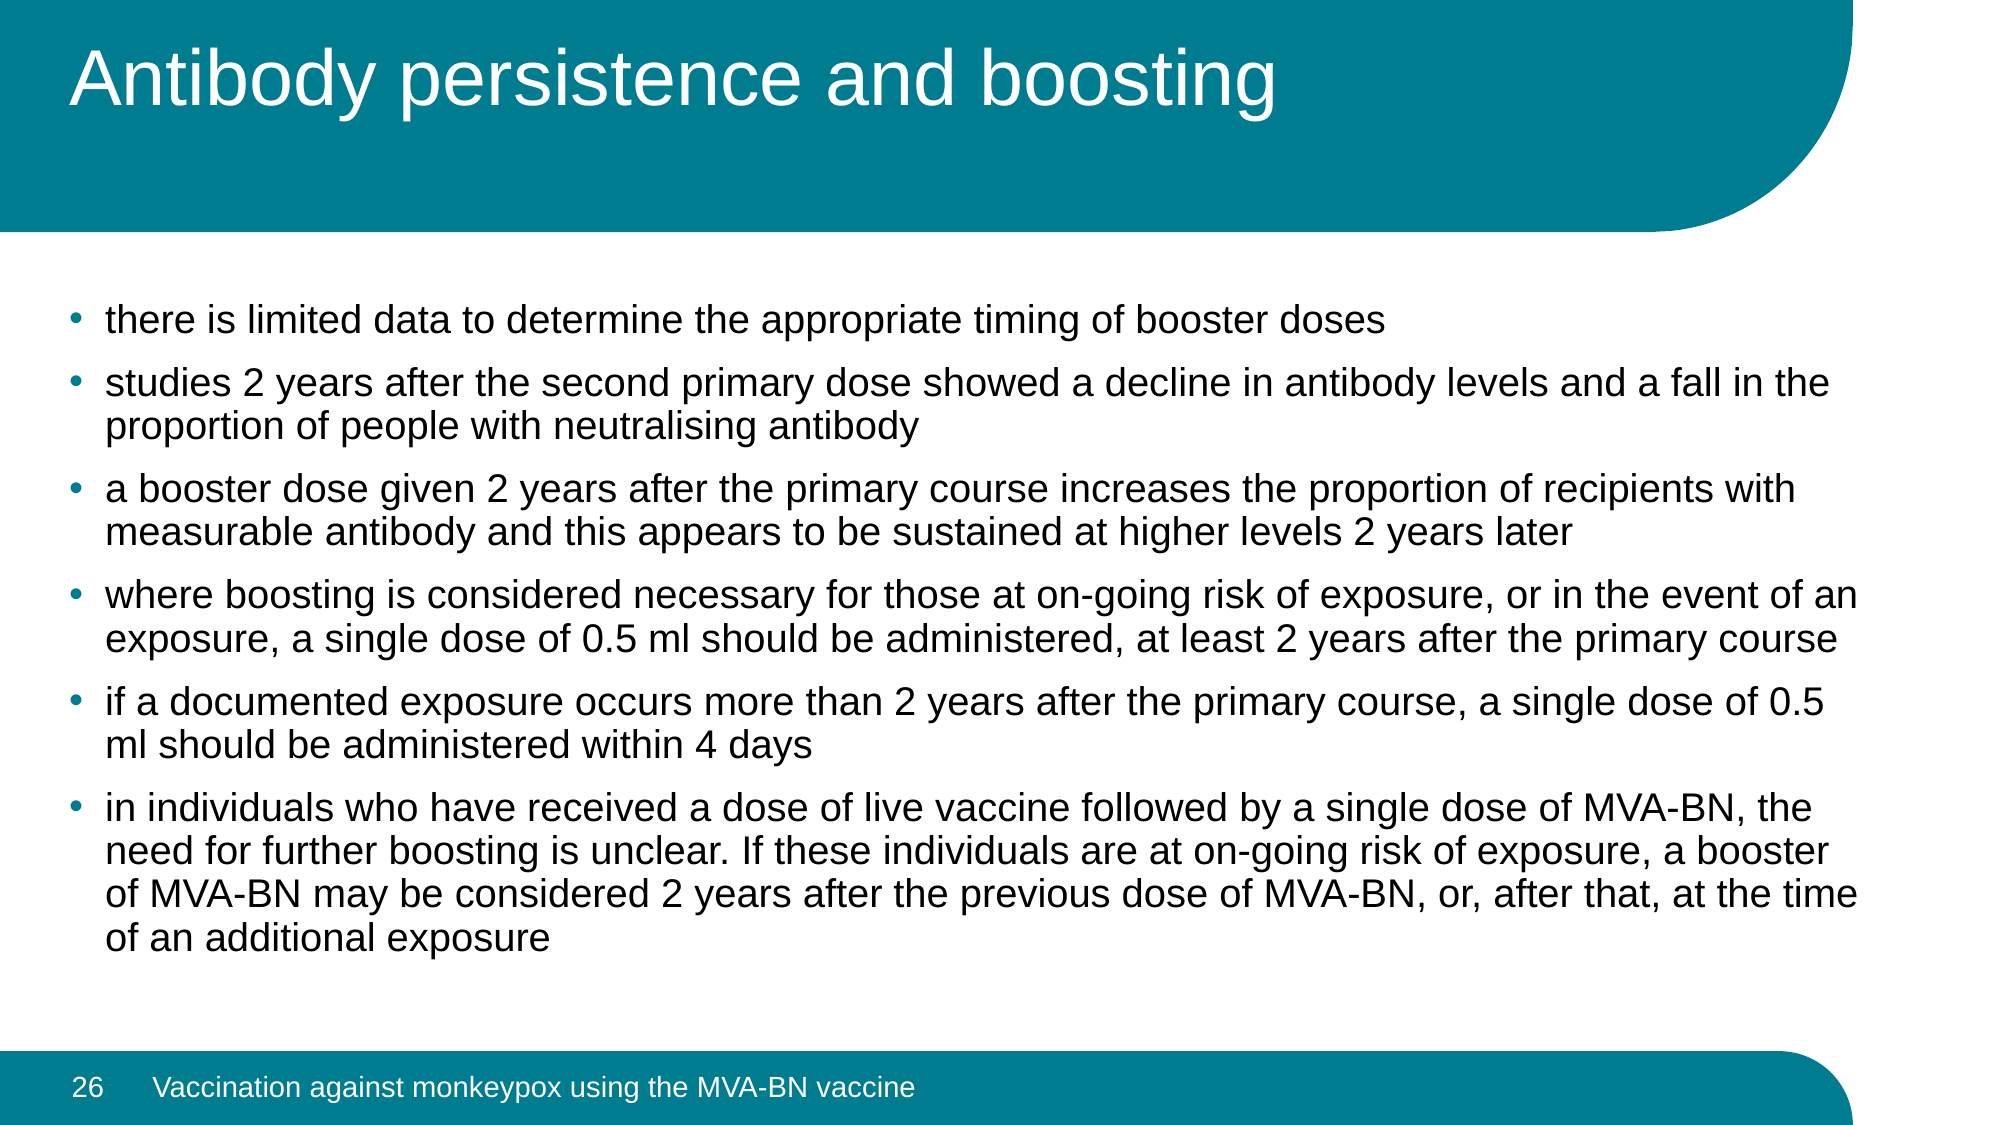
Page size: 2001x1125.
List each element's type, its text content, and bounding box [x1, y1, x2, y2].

title Antibody persistence and boosting [54, 29, 1780, 189]
footer Vaccination against monkeypox using the MVA-BN vaccine [137, 1056, 1780, 1116]
list there is limited data to determine the appropriate timing of booster doses studies 2 years after the second primary dose showed a decline in antibody levels and a fall in the proportion of people with neutralising antibody a booster dose given 2 years after the primary course increases the proportion of recipients with measurable antibody and this appears to be sustained at higher levels 2 years later where boosting is considered necessary for those at on-going risk of exposure, or in the event of an exposure, a single dose of 0.5 ml should be administered, at least 2 years after the primary course if a documented exposure occurs more than 2 years after the primary course, a single dose of 0.5 ml should be administered within 4 days in individuals who have received a dose of live vaccine followed by a single dose of MVA-BN, the need for further boosting is unclear. If these individuals are at on-going risk of exposure, a booster of MVA-BN may be considered 2 years after the previous dose of MVA-BN, or, after that, at the time of an additional exposure [54, 291, 1879, 1005]
slide_number 26 [21, 1056, 120, 1117]
